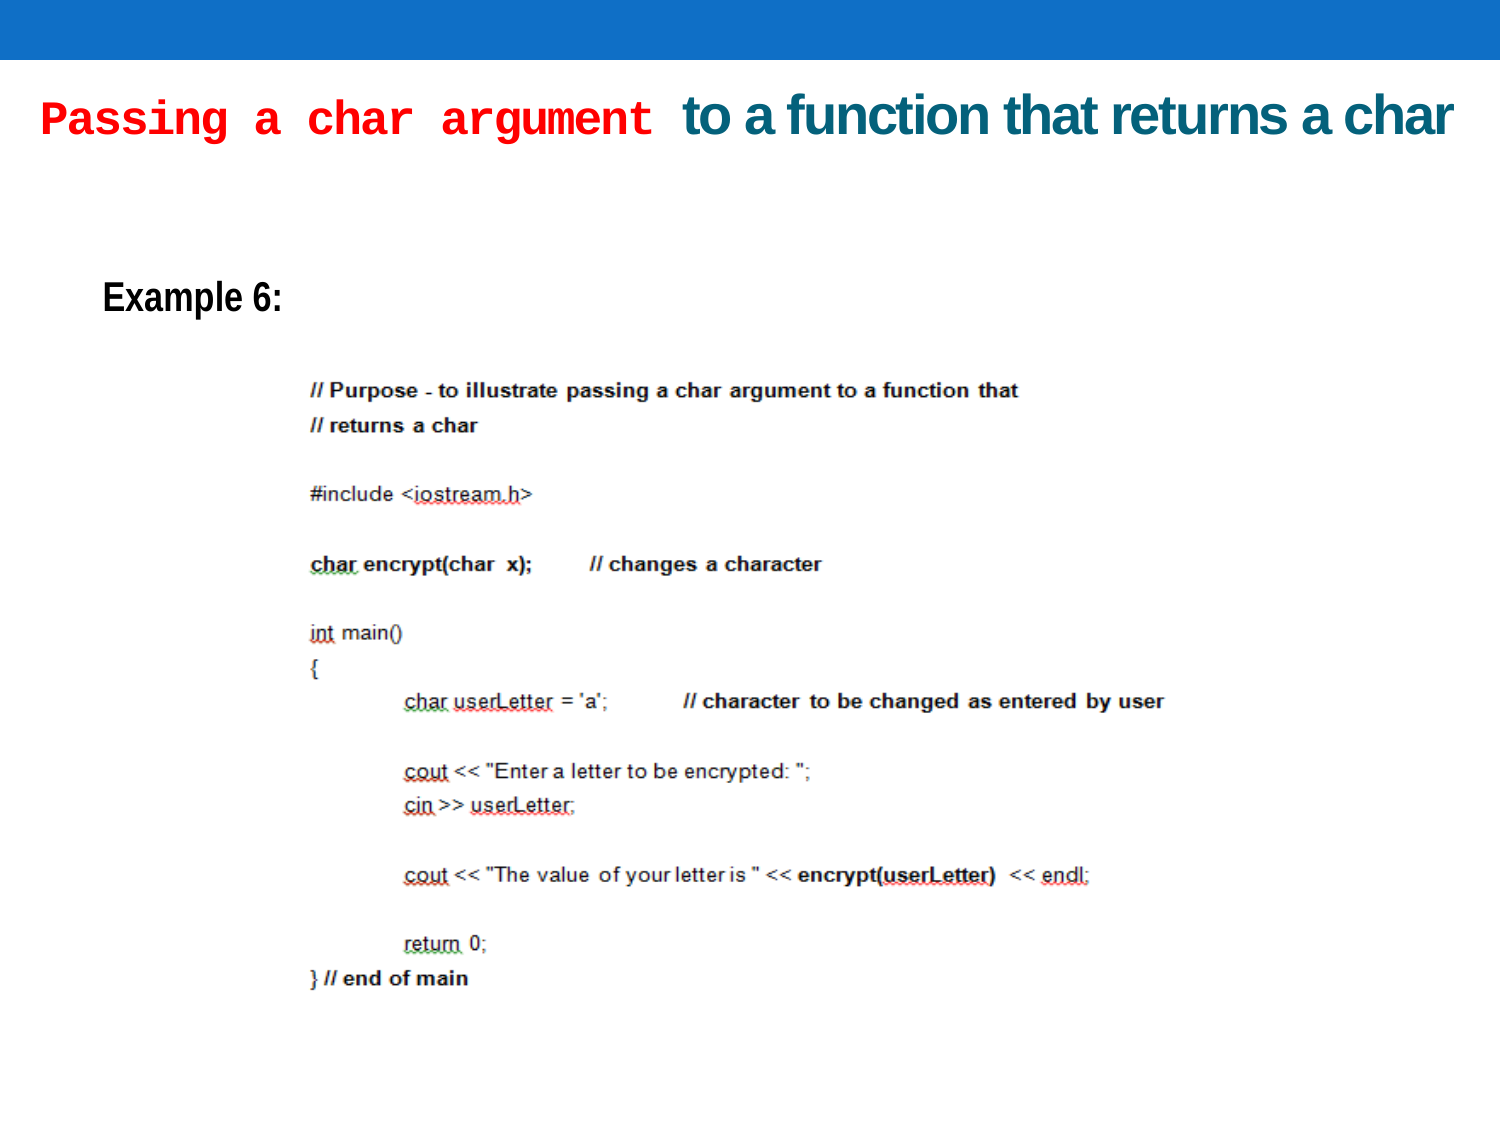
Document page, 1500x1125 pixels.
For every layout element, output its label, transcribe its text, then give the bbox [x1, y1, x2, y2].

picture [287, 362, 1188, 1013]
title Passing a char argument to a function that returns a char [24, 62, 1488, 163]
list Example 6: [87, 262, 1438, 1025]
